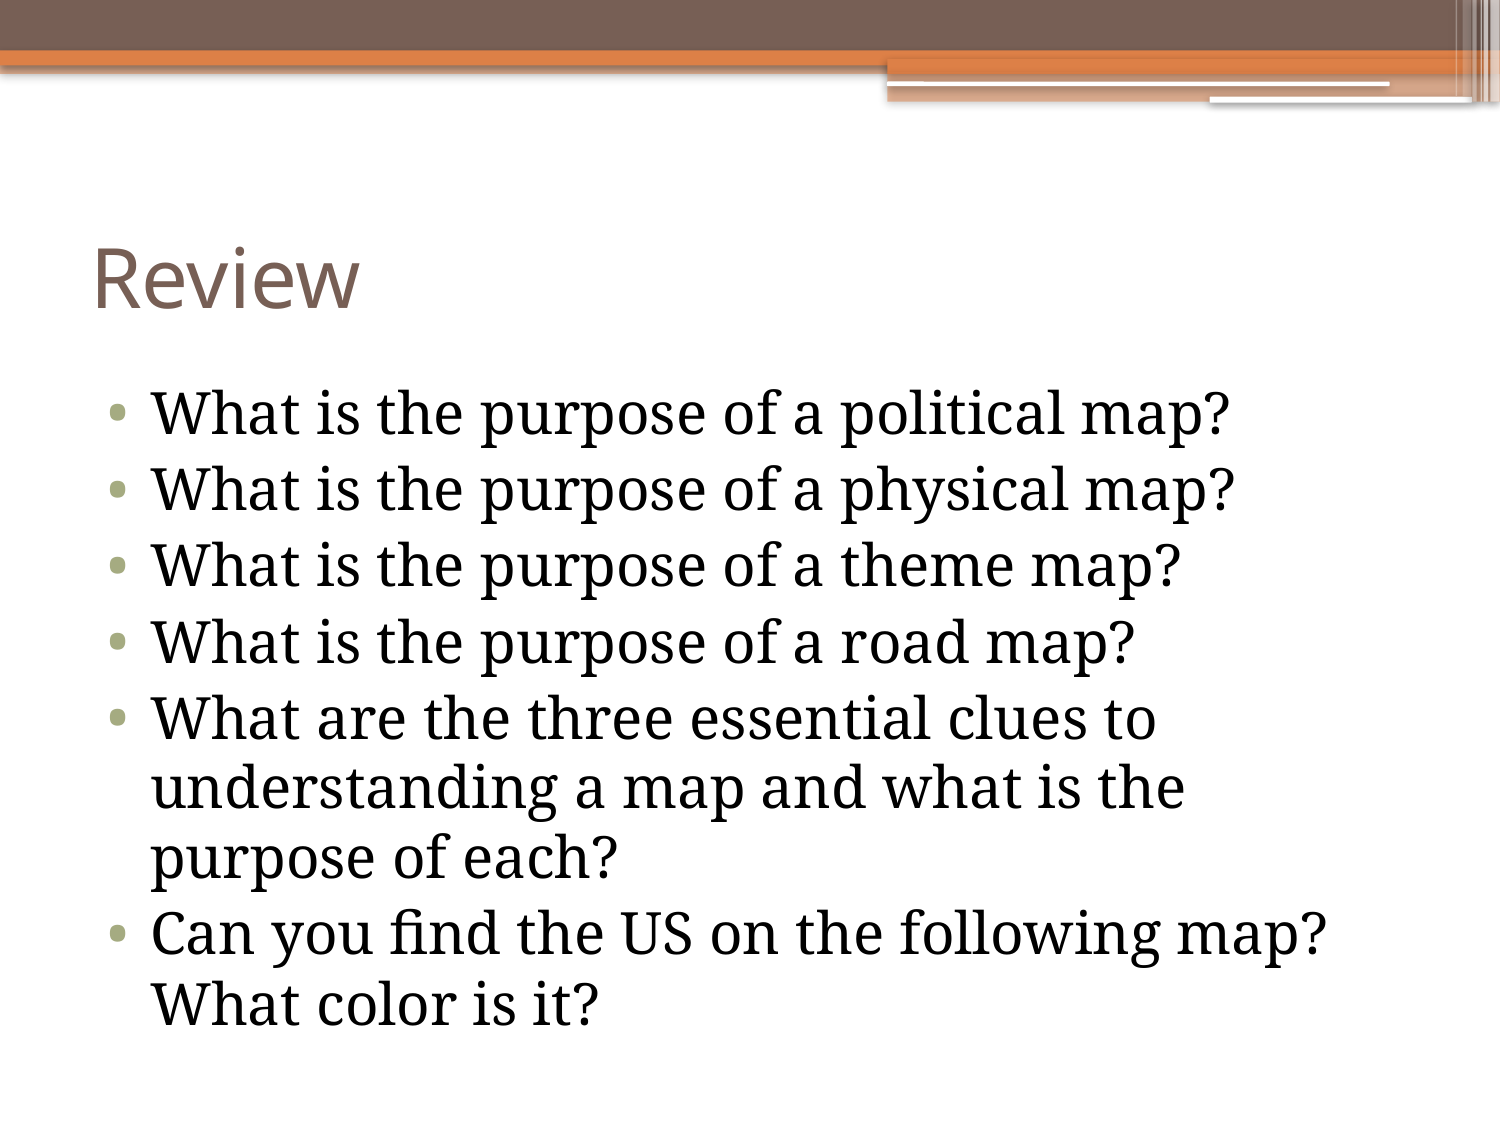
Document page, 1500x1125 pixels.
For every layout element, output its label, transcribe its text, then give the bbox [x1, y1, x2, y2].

list What is the purpose of a political map? What is the purpose of a physical map? What is the purpose of a theme map? What is the purpose of a road map? What are the three essential clues to understanding a map and what is the purpose of each? Can you find the US on the following map? What color is it? [75, 368, 1425, 1079]
title Review [75, 187, 1425, 363]
